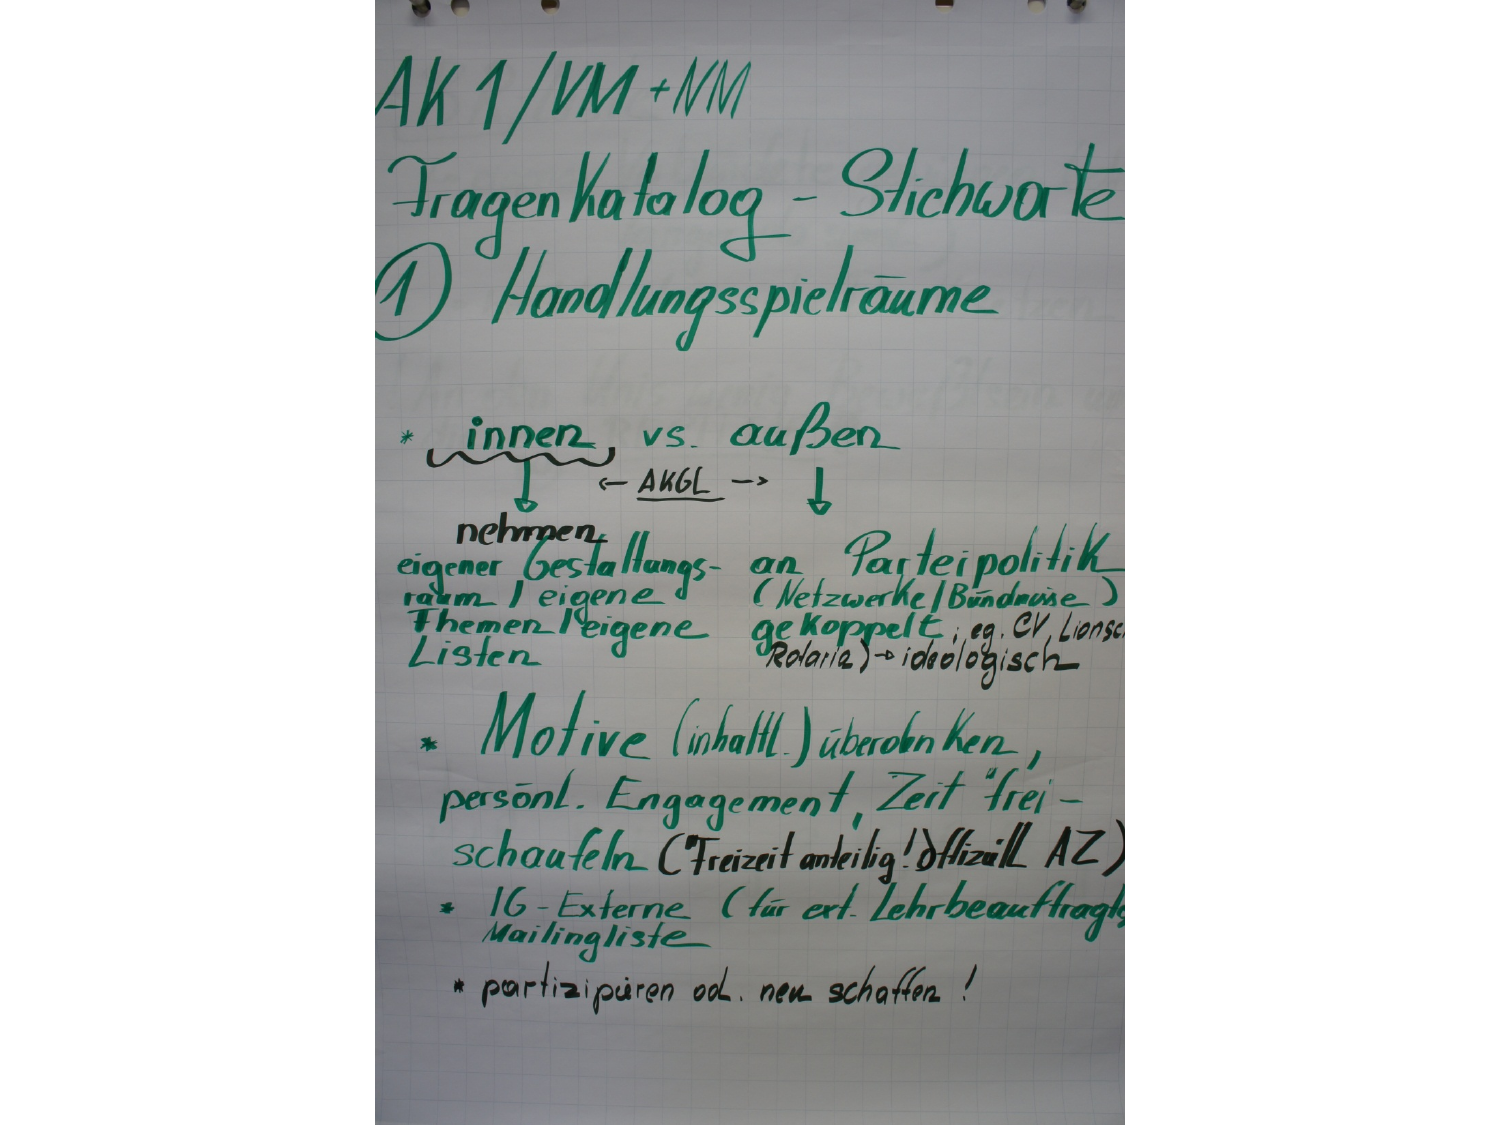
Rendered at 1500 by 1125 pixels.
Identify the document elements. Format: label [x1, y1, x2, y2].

picture [375, 0, 1125, 1125]
